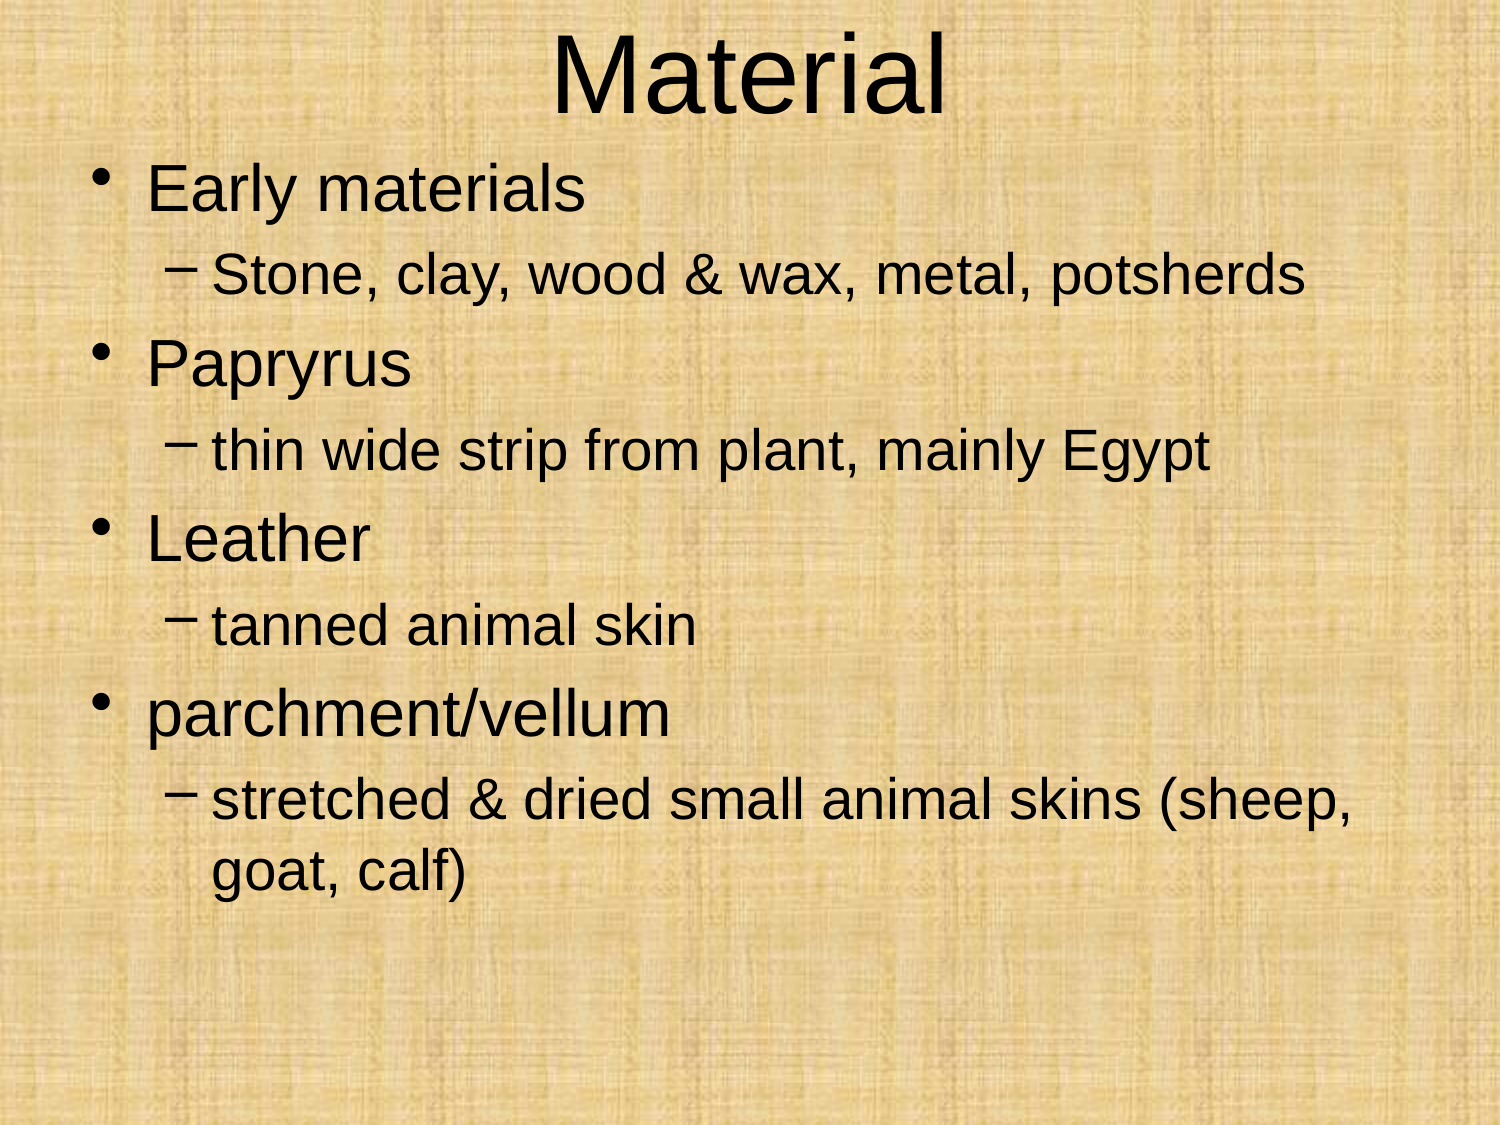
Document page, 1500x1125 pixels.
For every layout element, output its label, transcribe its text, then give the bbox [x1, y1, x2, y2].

list Early materials Stone, clay, wood & wax, metal, potsherds Papryrus thin wide strip from plant, mainly Egypt Leather tanned animal skin parchment/vellum stretched & dried small animal skins (sheep, goat, calf) [74, 137, 1426, 1076]
picture [0, 0, 1500, 1125]
title Material [74, 0, 1426, 137]
